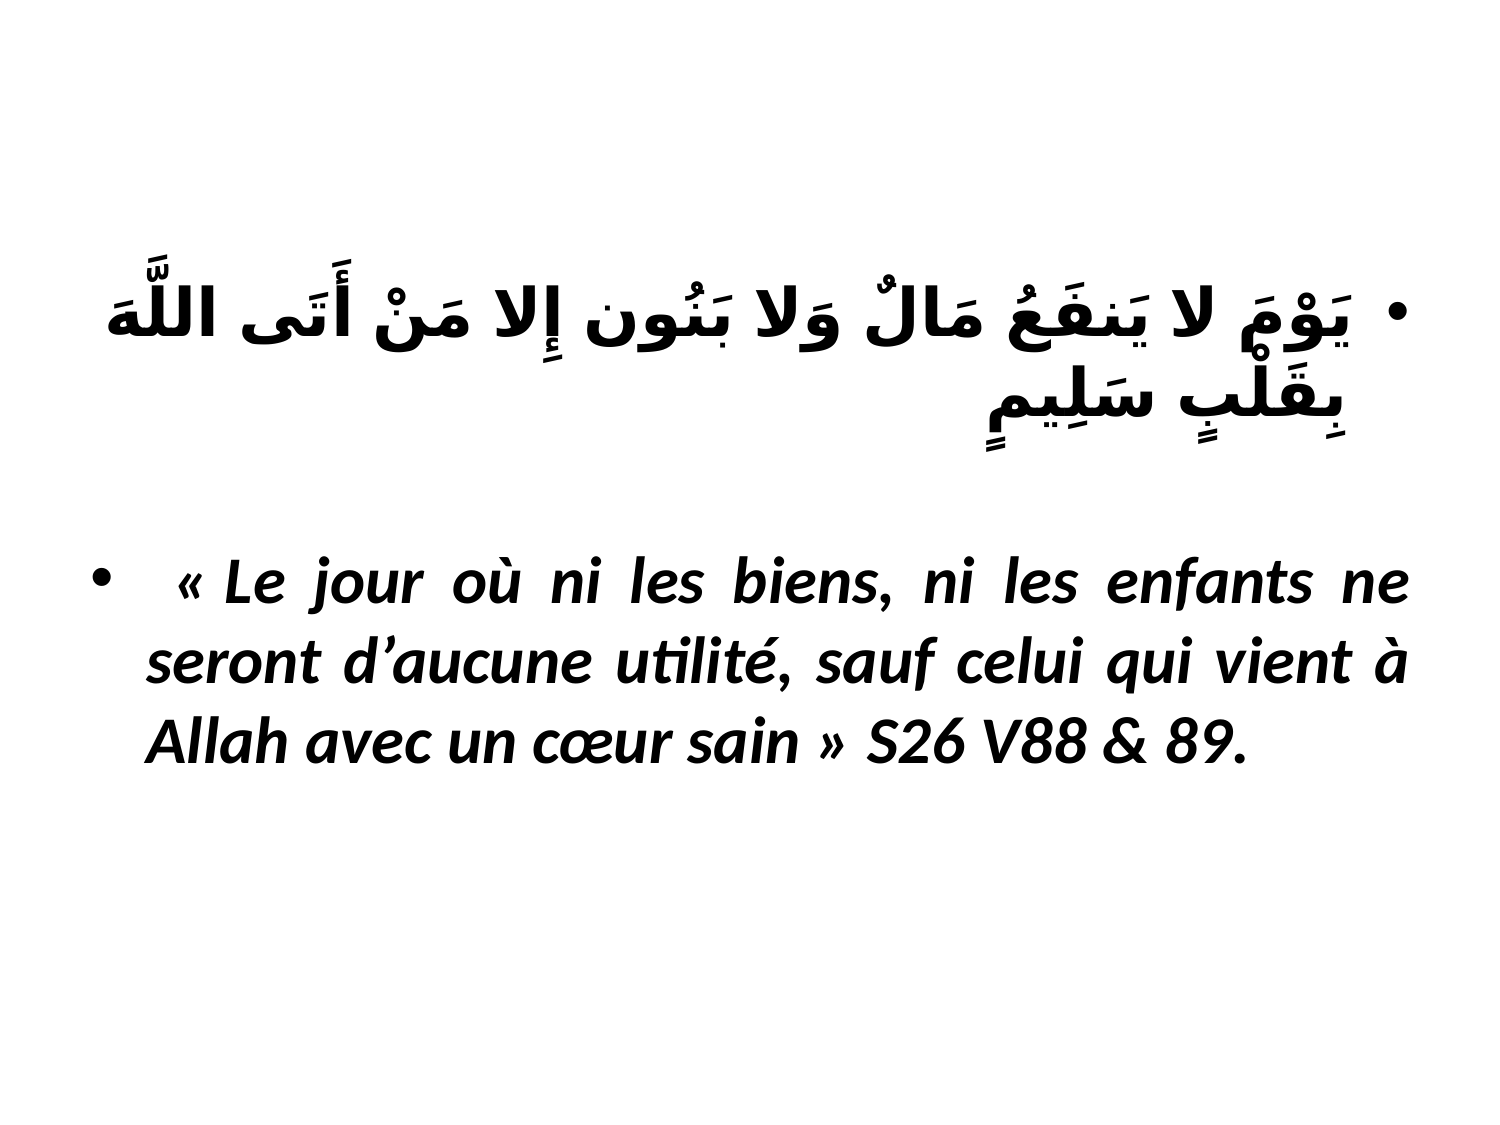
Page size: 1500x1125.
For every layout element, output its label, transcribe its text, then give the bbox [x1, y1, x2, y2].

list يَوْمَ لا يَنفَعُ مَالٌ وَلا بَنُون إِلا مَنْ أَتَى اللَّهَ بِقَلْبٍ سَلِيمٍ « Le jour où ni les biens, ni les enfants ne seront d’aucune utilité, sauf celui qui vient à Allah avec un cœur sain » S26 V88 & 89. [74, 262, 1426, 1006]
